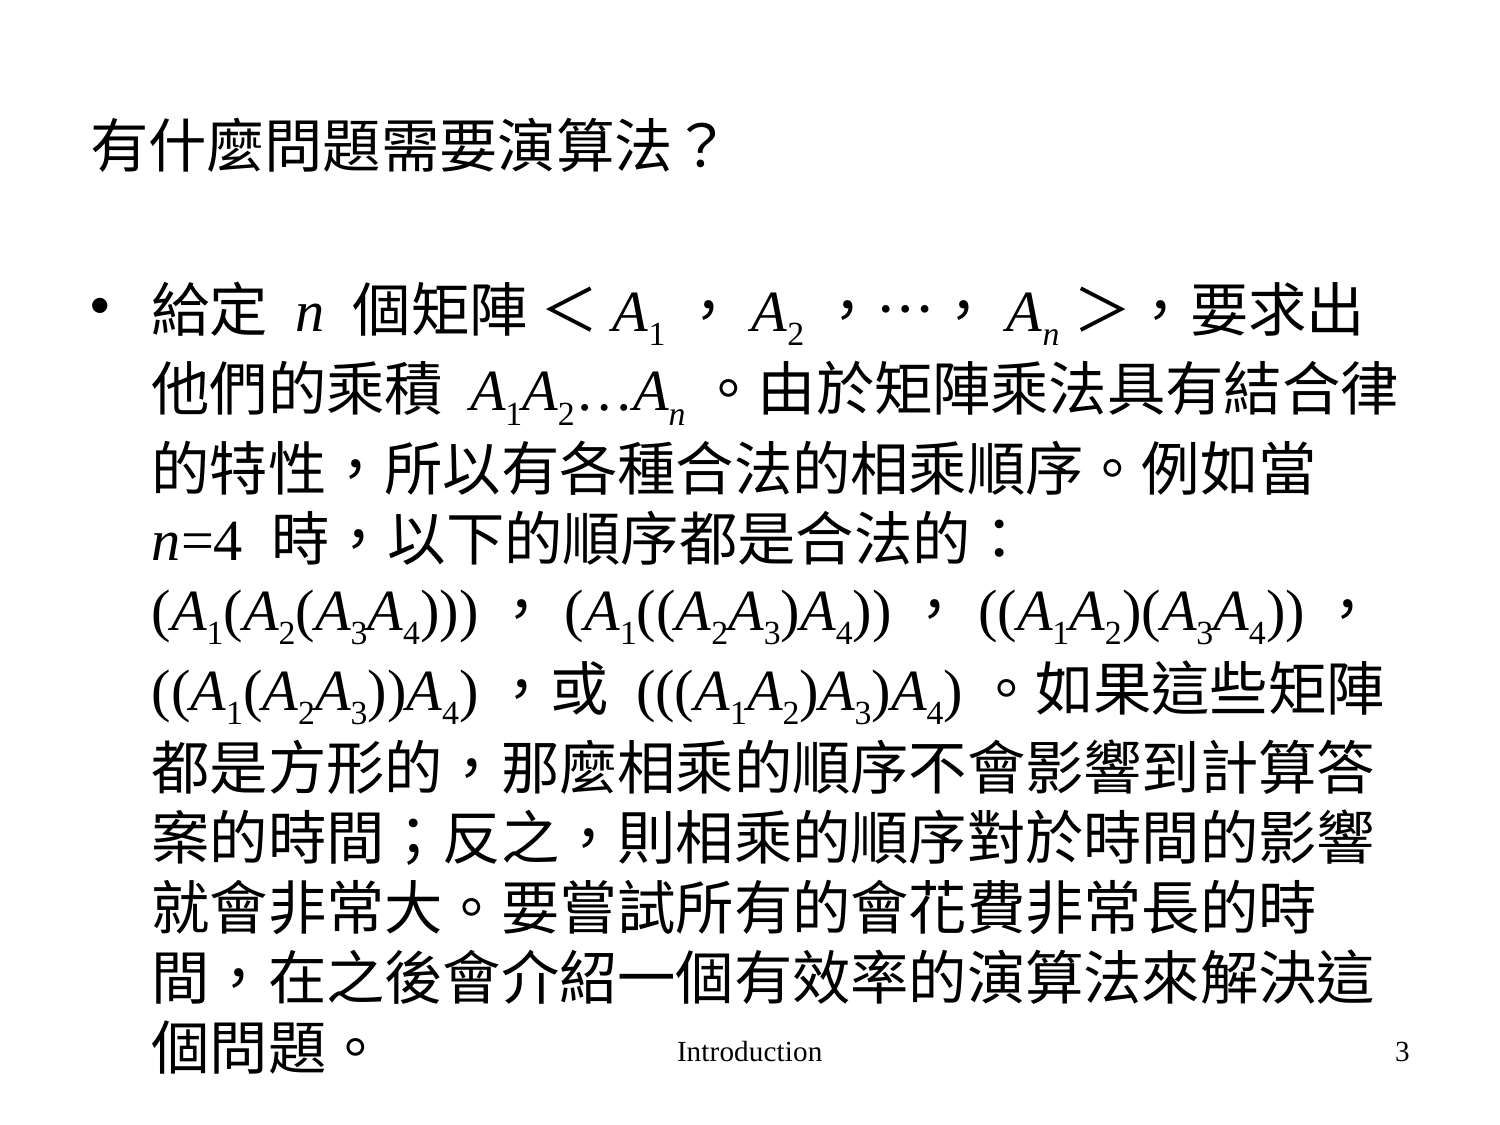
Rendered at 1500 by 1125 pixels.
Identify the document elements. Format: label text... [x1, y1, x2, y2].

list 有什麼問題需要演算法？ 給定 n 個矩陣 ＜A1，A2，…，An＞，要求出他們的乘積 A1A2…An。由於矩陣乘法具有結合律的特性，所以有各種合法的相乘順序。例如當 n=4 時，以下的順序都是合法的：(A1(A2(A3A4)))，(A1((A2A3)A4))，((A1A2)(A3A4))，((A1(A2A3))A4)，或 (((A1A2)A3)A4)。如果這些矩陣都是方形的，那麼相乘的順序不會影響到計算答案的時間；反之，則相乘的順序對於時間的影響就會非常大。要嘗試所有的會花費非常長的時間，在之後會介紹一個有效率的演算法來解決這個問題。 [75, 101, 1436, 1005]
footer Introduction [512, 1024, 988, 1103]
slide_number 3 [1074, 1024, 1425, 1103]
